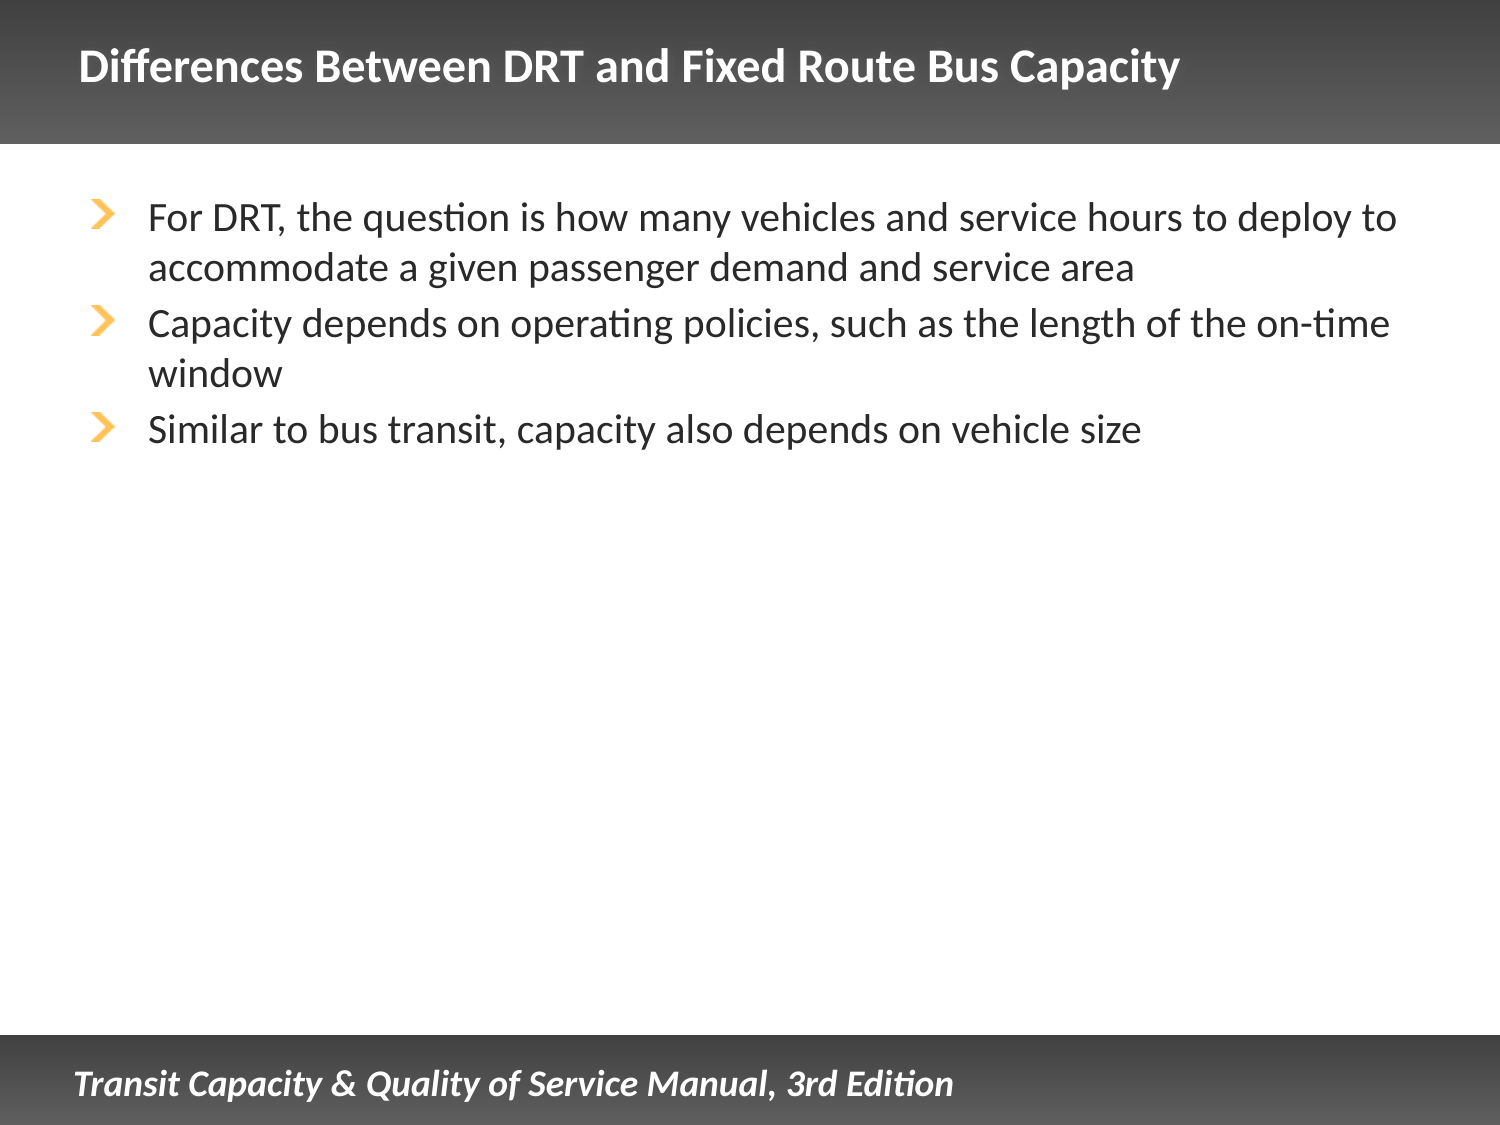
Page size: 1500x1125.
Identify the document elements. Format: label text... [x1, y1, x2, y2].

title Differences Between DRT and Fixed Route Bus Capacity [78, 14, 1431, 134]
picture [91, 412, 115, 442]
picture [91, 305, 115, 336]
list For DRT, the question is how many vehicles and service hours to deploy to accommodate a given passenger demand and service area Capacity depends on operating policies, such as the length of the on-time window Similar to bus transit, capacity also depends on vehicle size [76, 181, 1432, 1008]
picture [91, 199, 115, 229]
